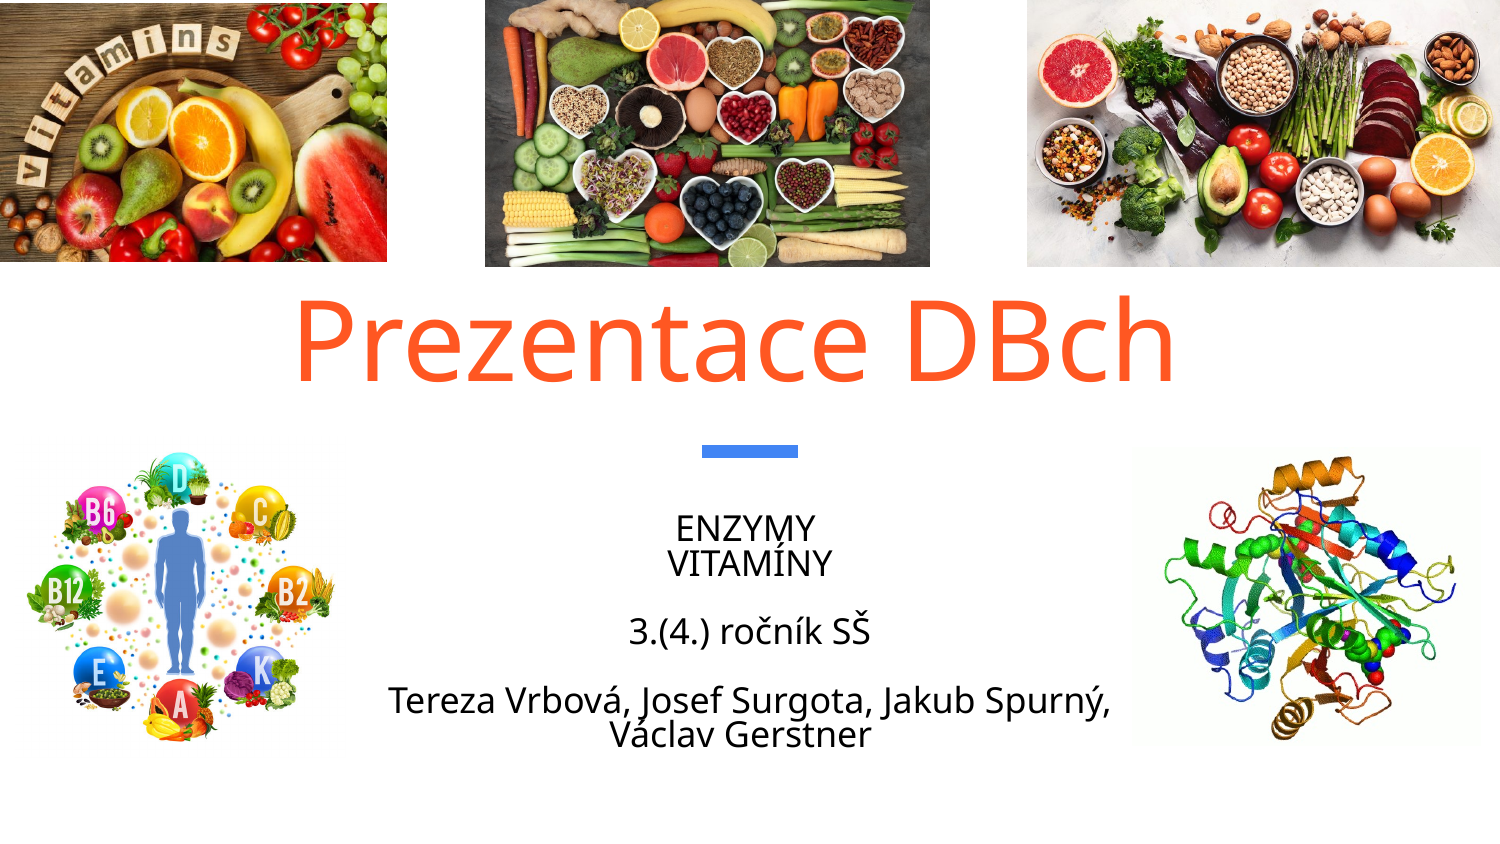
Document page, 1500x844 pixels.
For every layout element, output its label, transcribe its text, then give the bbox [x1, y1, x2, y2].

title Prezentace DBch [51, 97, 1449, 419]
picture [1027, 0, 1500, 267]
picture [0, 3, 388, 262]
picture [14, 435, 347, 758]
picture [485, 0, 930, 267]
subtitle ENZYMY VITAMÍNY 3.(4.) ročník SŠ Tereza Vrbová, Josef Surgota, Jakub Spurný, Václav Gerstner [351, 499, 1176, 758]
picture [1131, 447, 1481, 747]
